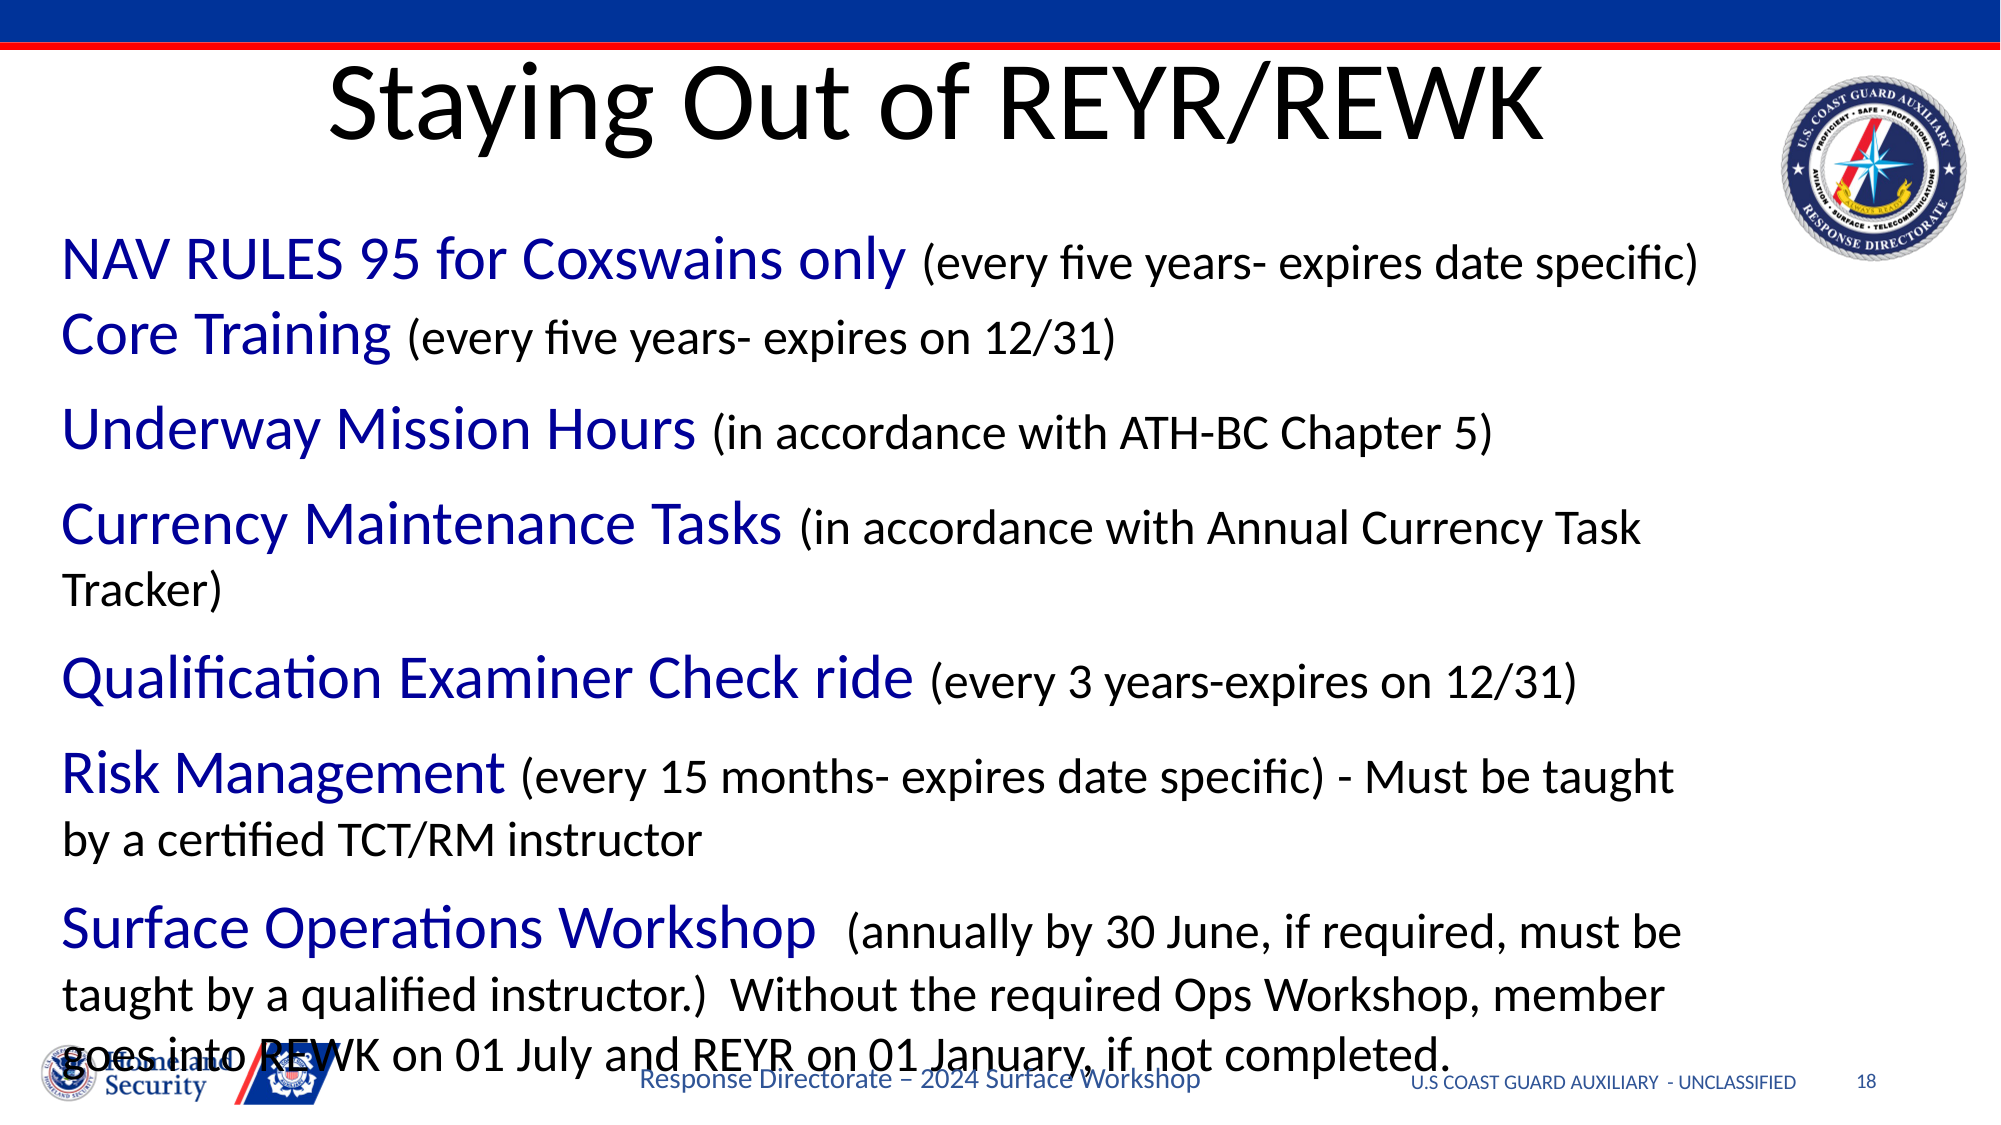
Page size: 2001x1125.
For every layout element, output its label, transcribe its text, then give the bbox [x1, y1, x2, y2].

text_box NAV RULES 95 for Coxswains only (every five years- expires date specific) Core Training (every five years- expires on 12/31) Underway Mission Hours (in accordance with ATH-BC Chapter 5) Currency Maintenance Tasks (in accordance with Annual Currency Task Tracker) Qualification Examiner Check ride (every 3 years-expires on 12/31) Risk Management (every 15 months- expires date specific) - Must be taught by a certified TCT/RM instructor Surface Operations Workshop (annually by 30 June, if required, must be taught by a qualified instructor.) Without the required Ops Workshop, member goes into REWK on 01 July and REYR on 01 January, if not completed. [59, 200, 1848, 1082]
slide_number 18 [1849, 1068, 1886, 1098]
title Staying Out of REYR/REWK [324, 24, 1604, 200]
picture [39, 1042, 341, 1105]
picture [1777, 71, 1971, 266]
footer U.S COAST GUARD AUXILIARY - UNCLASSIFIED [1408, 1082, 1805, 1125]
slide_number Response Directorate – 2024 Surface Workshop [637, 1059, 1229, 1095]
